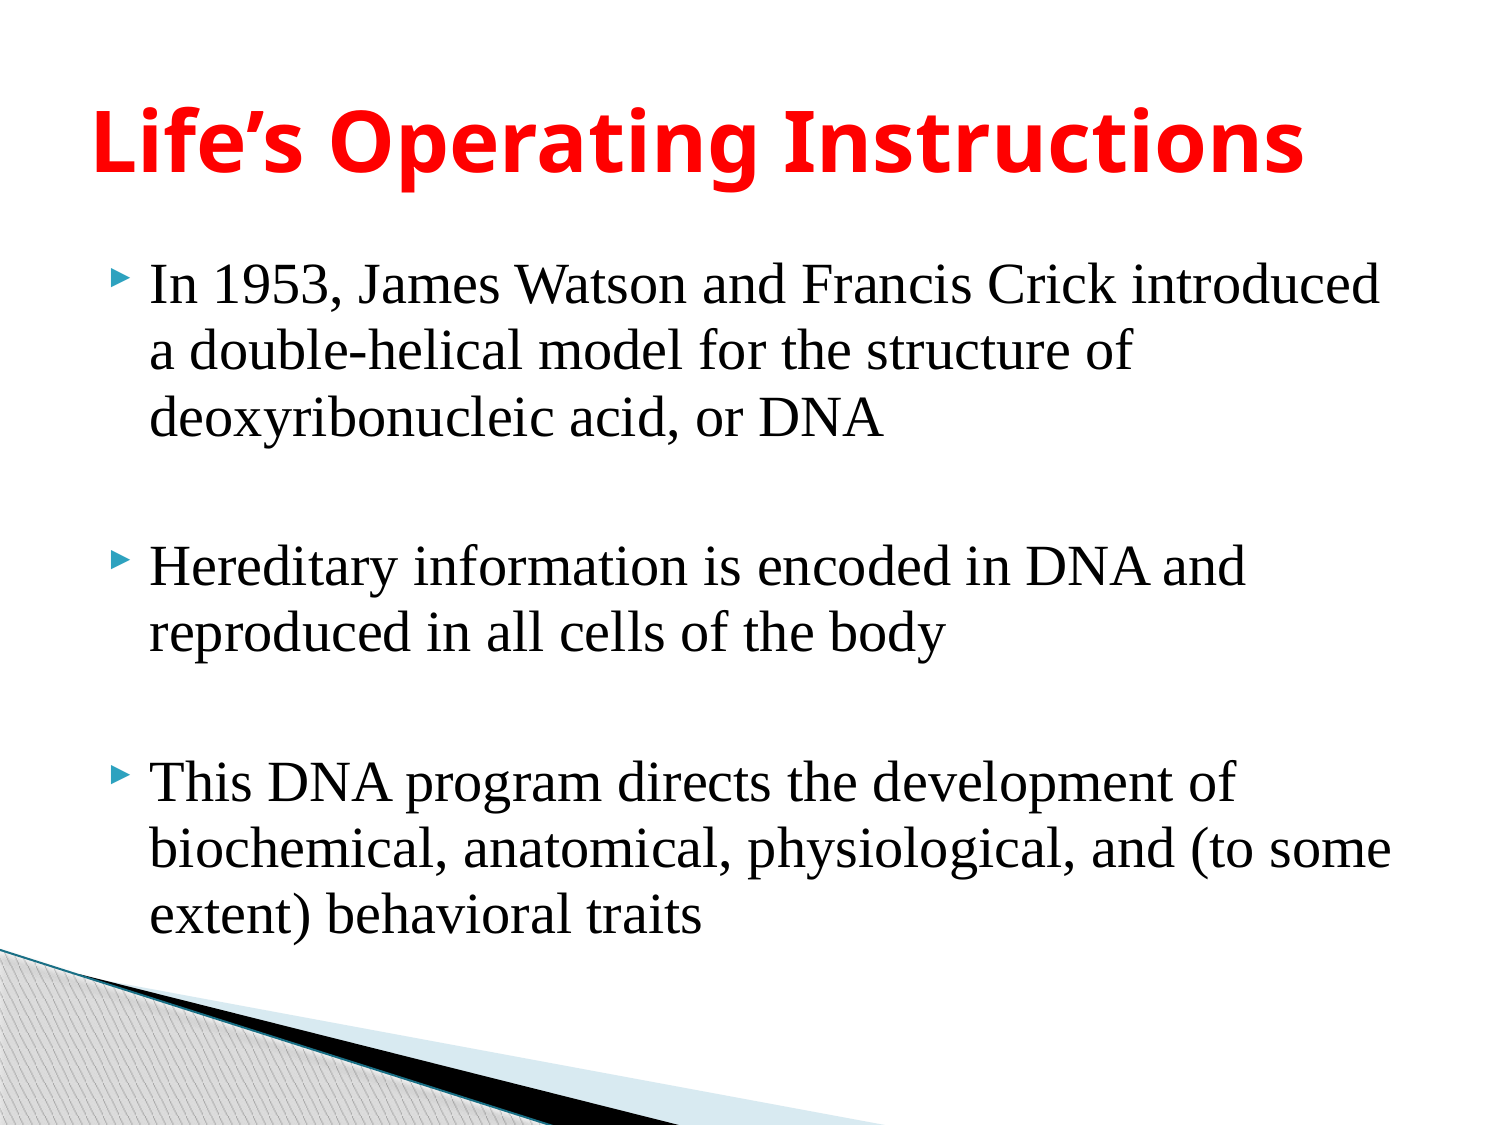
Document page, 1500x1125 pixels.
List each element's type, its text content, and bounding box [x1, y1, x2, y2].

title Life’s Operating Instructions [75, 45, 1425, 233]
list In 1953, James Watson and Francis Crick introduced a double-helical model for the structure of deoxyribonucleic acid, or DNA Hereditary information is encoded in DNA and reproduced in all cells of the body This DNA program directs the development of biochemical, anatomical, physiological, and (to some extent) behavioral traits [75, 243, 1425, 986]
